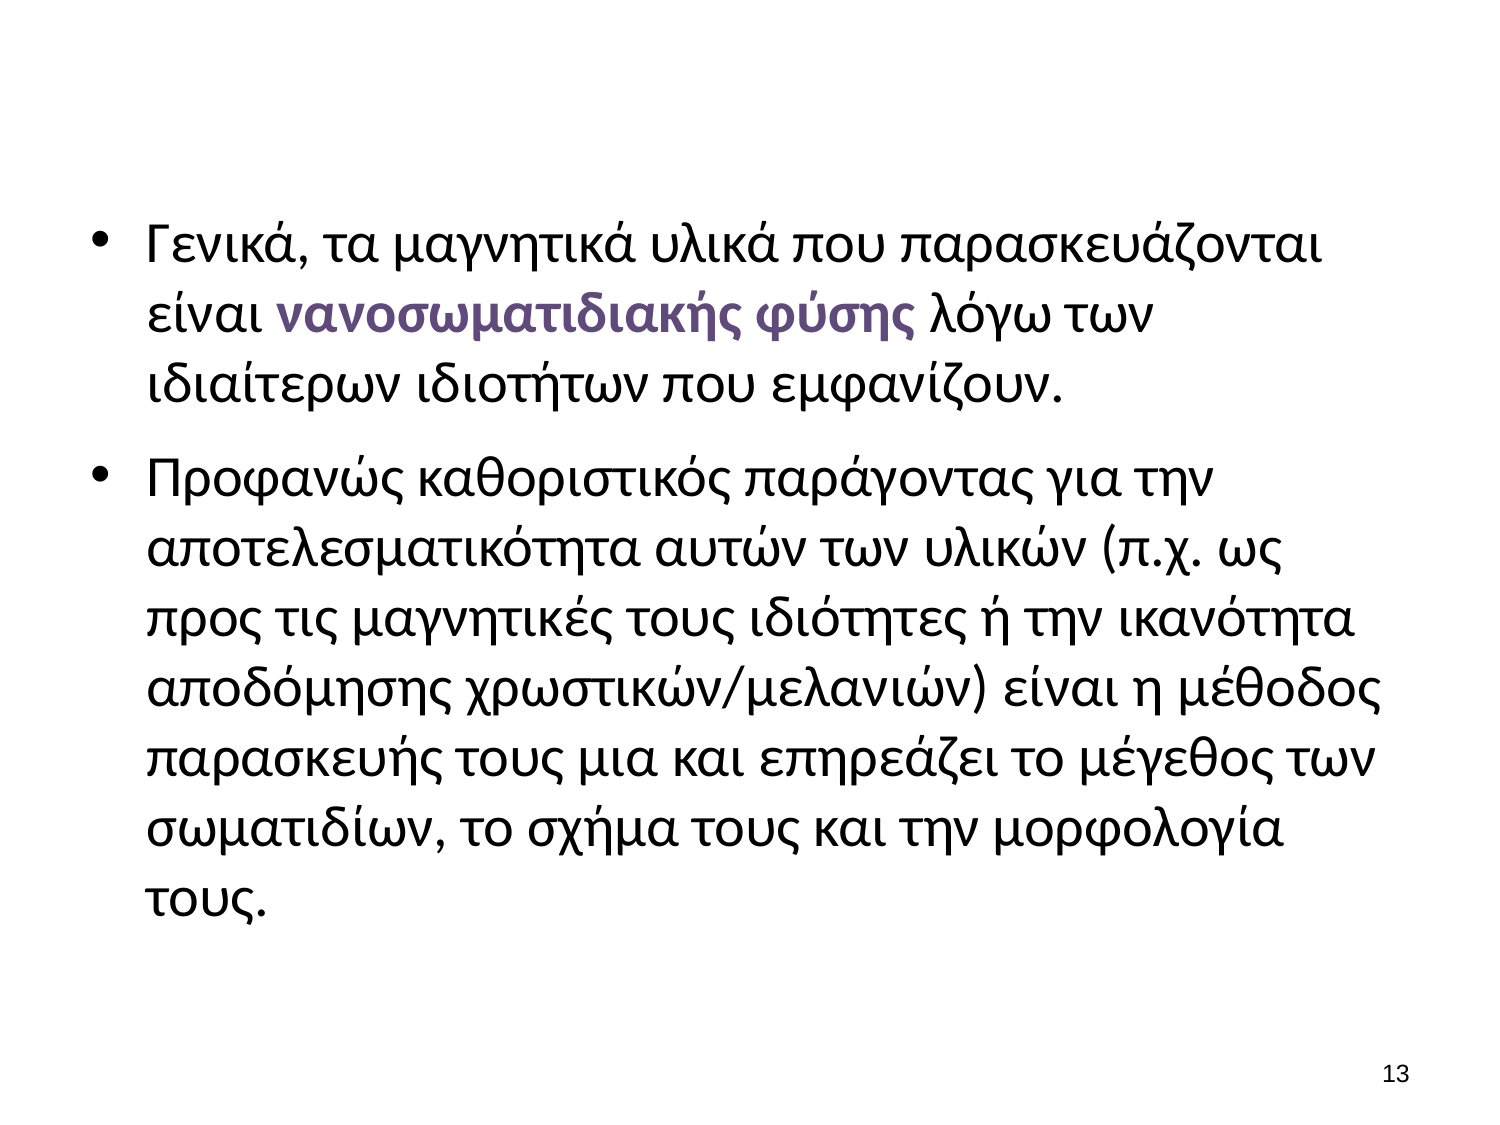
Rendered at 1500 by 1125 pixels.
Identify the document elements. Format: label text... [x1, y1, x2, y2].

slide_number 12 [1074, 1042, 1425, 1103]
list Γενικά, τα μαγνητικά υλικά που παρασκευάζονται είναι νανοσωματιδιακής φύσης λόγω των ιδιαίτερων ιδιοτήτων που εμφανίζουν. Προφανώς καθοριστικός παράγοντας για την αποτελεσματικότητα αυτών των υλικών (π.χ. ως προς τις μαγνητικές τους ιδιότητες ή την ικανότητα αποδόμησης χρωστικών/μελανιών) είναι η μέθοδος παρασκευής τους μια και επηρεάζει το μέγεθος των σωματιδίων, το σχήμα τους και την μορφολογία τους. [75, 196, 1425, 1024]
